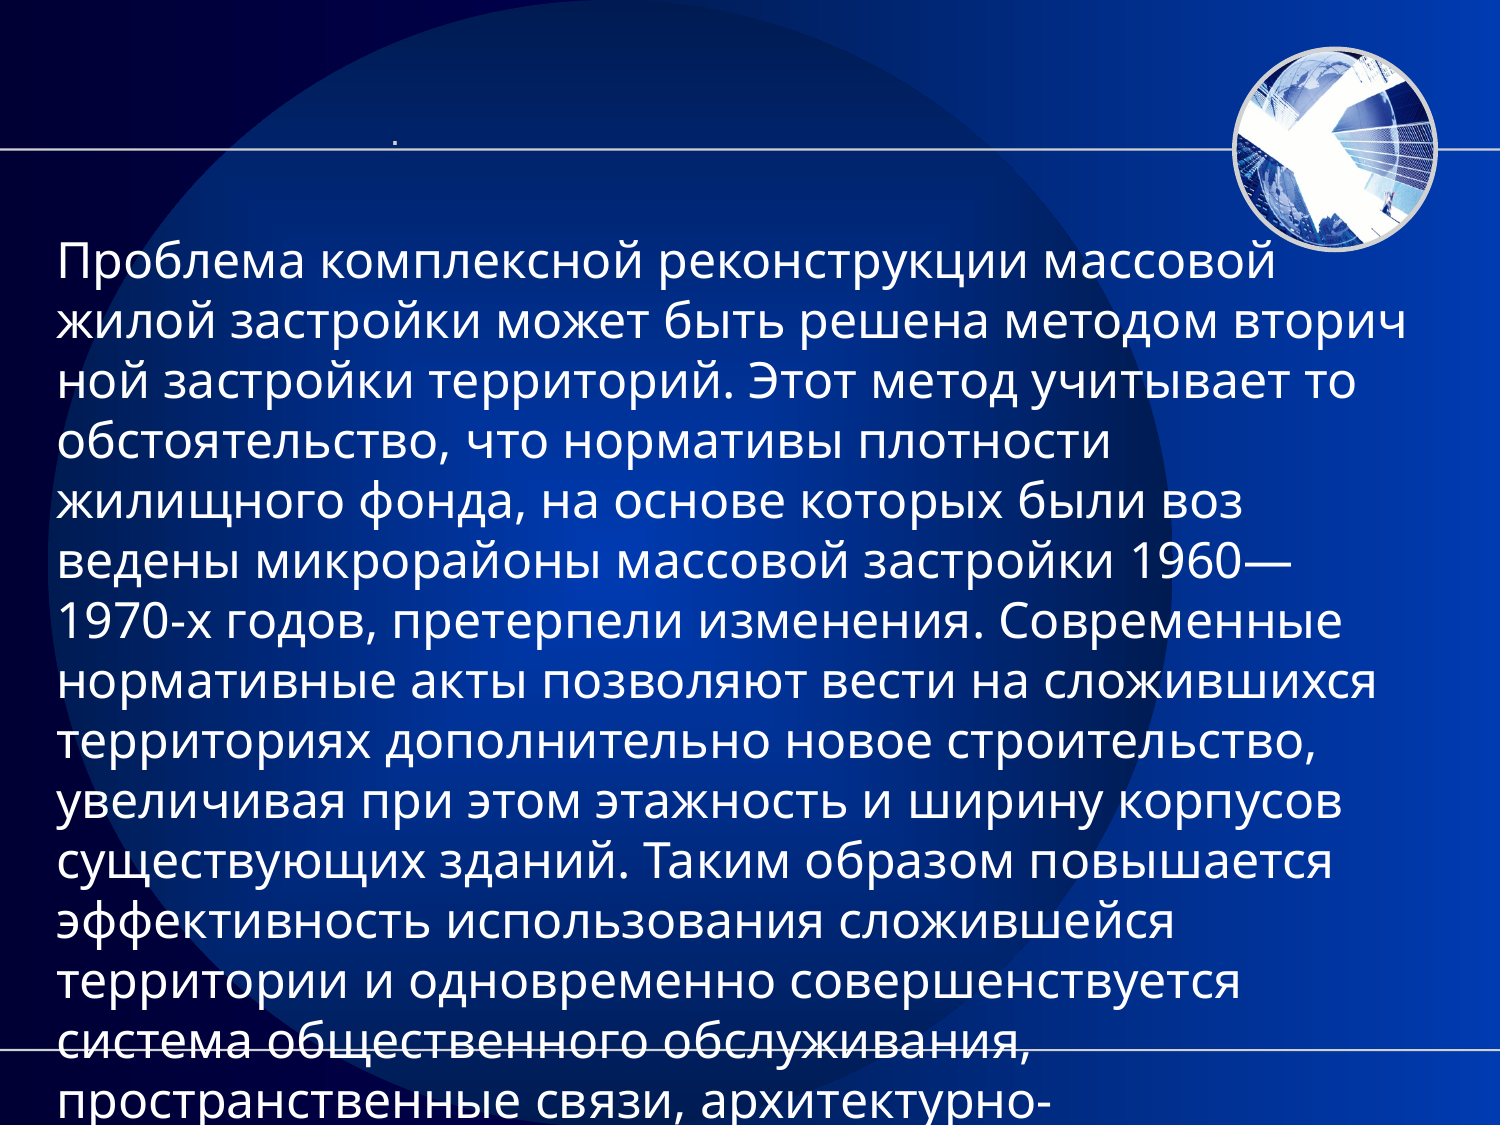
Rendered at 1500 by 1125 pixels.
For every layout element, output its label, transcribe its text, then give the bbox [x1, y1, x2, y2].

list Проблема комплексной реконст­рукции массовой жилой застройки может быть решена методом вторич­ной застройки территорий. Этот ме­тод учитывает то обстоятельство, что нормативы плотности жилищного фонда, на основе которых были воз­ведены микрорайоны массовой за­стройки 1960—1970-х годов, претер­пели изменения. Современные нор­мативные акты позволяют вести на сложившихся территориях дополни­тельно новое строительство, увели­чивая при этом этажность и ширину корпусов существующих зданий. Та­ким образом повышается эффектив­ность использования сложившейся территории и одновременно совер­шенствуется система общественного обслуживания, пространственные связи, архитектурно-планировочные решения [41, 160, 1427, 1006]
text_box . [374, 100, 1125, 161]
picture [1237, 52, 1433, 181]
